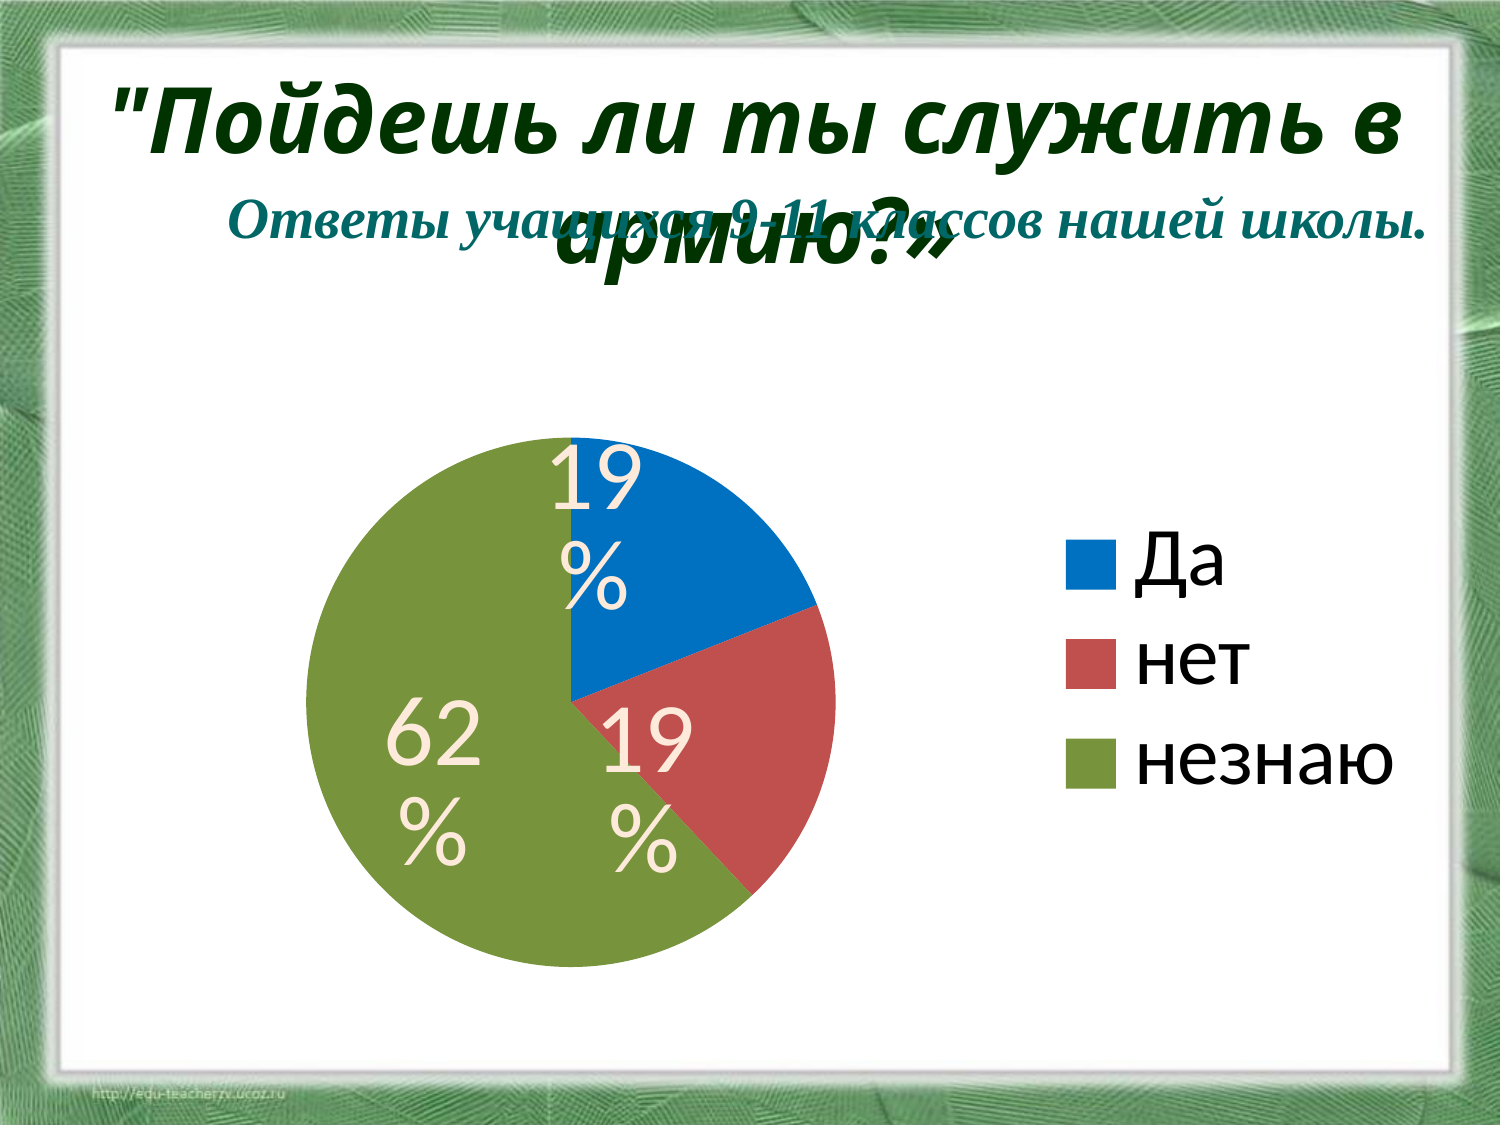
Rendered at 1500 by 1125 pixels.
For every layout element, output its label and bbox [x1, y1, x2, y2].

chart [111, 255, 1436, 1074]
picture [0, 0, 1500, 1125]
